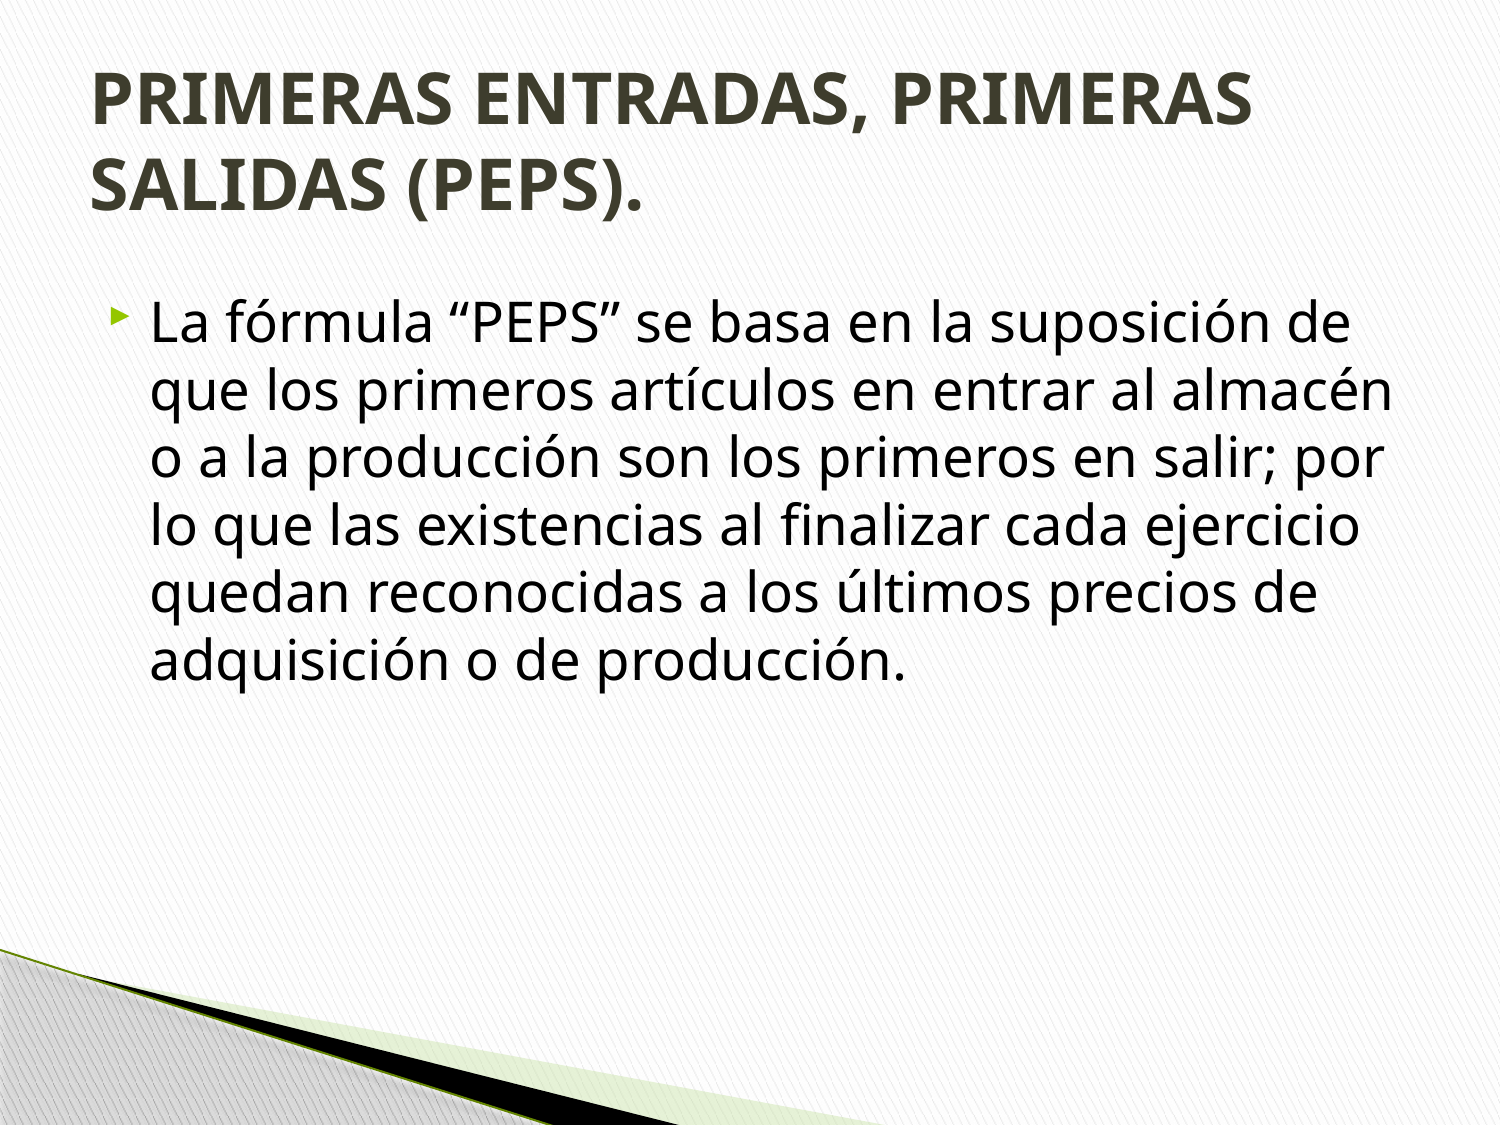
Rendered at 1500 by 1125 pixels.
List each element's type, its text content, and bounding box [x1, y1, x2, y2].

title PRIMERAS ENTRADAS, PRIMERAS SALIDAS (PEPS). [75, 45, 1425, 233]
list La fórmula “PEPS” se basa en la suposición de que los primeros artículos en entrar al almacén o a la producción son los primeros en salir; por lo que las existencias al finalizar cada ejercicio quedan reconocidas a los últimos precios de adquisición o de producción. [75, 278, 1425, 986]
